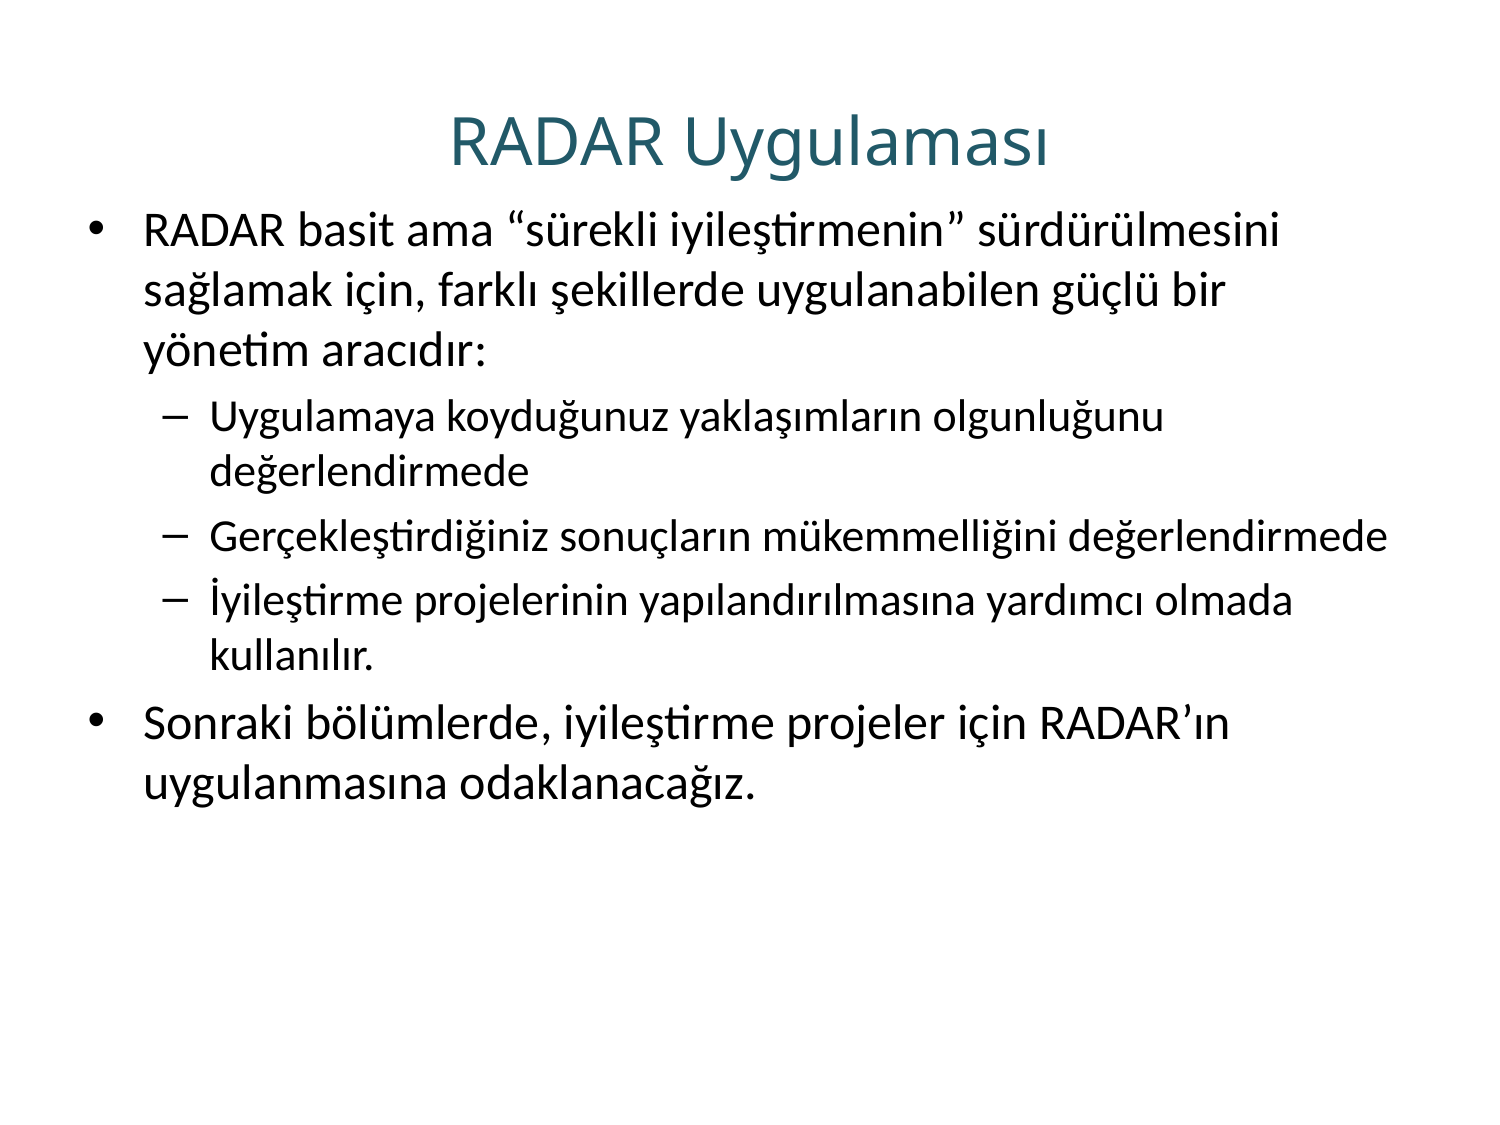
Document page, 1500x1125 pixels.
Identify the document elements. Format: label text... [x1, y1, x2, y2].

title RADAR Uygulaması [75, 45, 1425, 233]
list RADAR basit ama “sürekli iyileştirmenin” sürdürülmesini sağlamak için, farklı şekillerde uygulanabilen güçlü bir yönetim aracıdır: Uygulamaya koyduğunuz yaklaşımların olgunluğunu değerlendirmede Gerçekleştirdiğiniz sonuçların mükemmelliğini değerlendirmede İyileştirme projelerinin yapılandırılmasına yardımcı olmada kullanılır. Sonraki bölümlerde, iyileştirme projeler için RADAR’ın uygulanmasına odaklanacağız. [72, 189, 1421, 1000]
